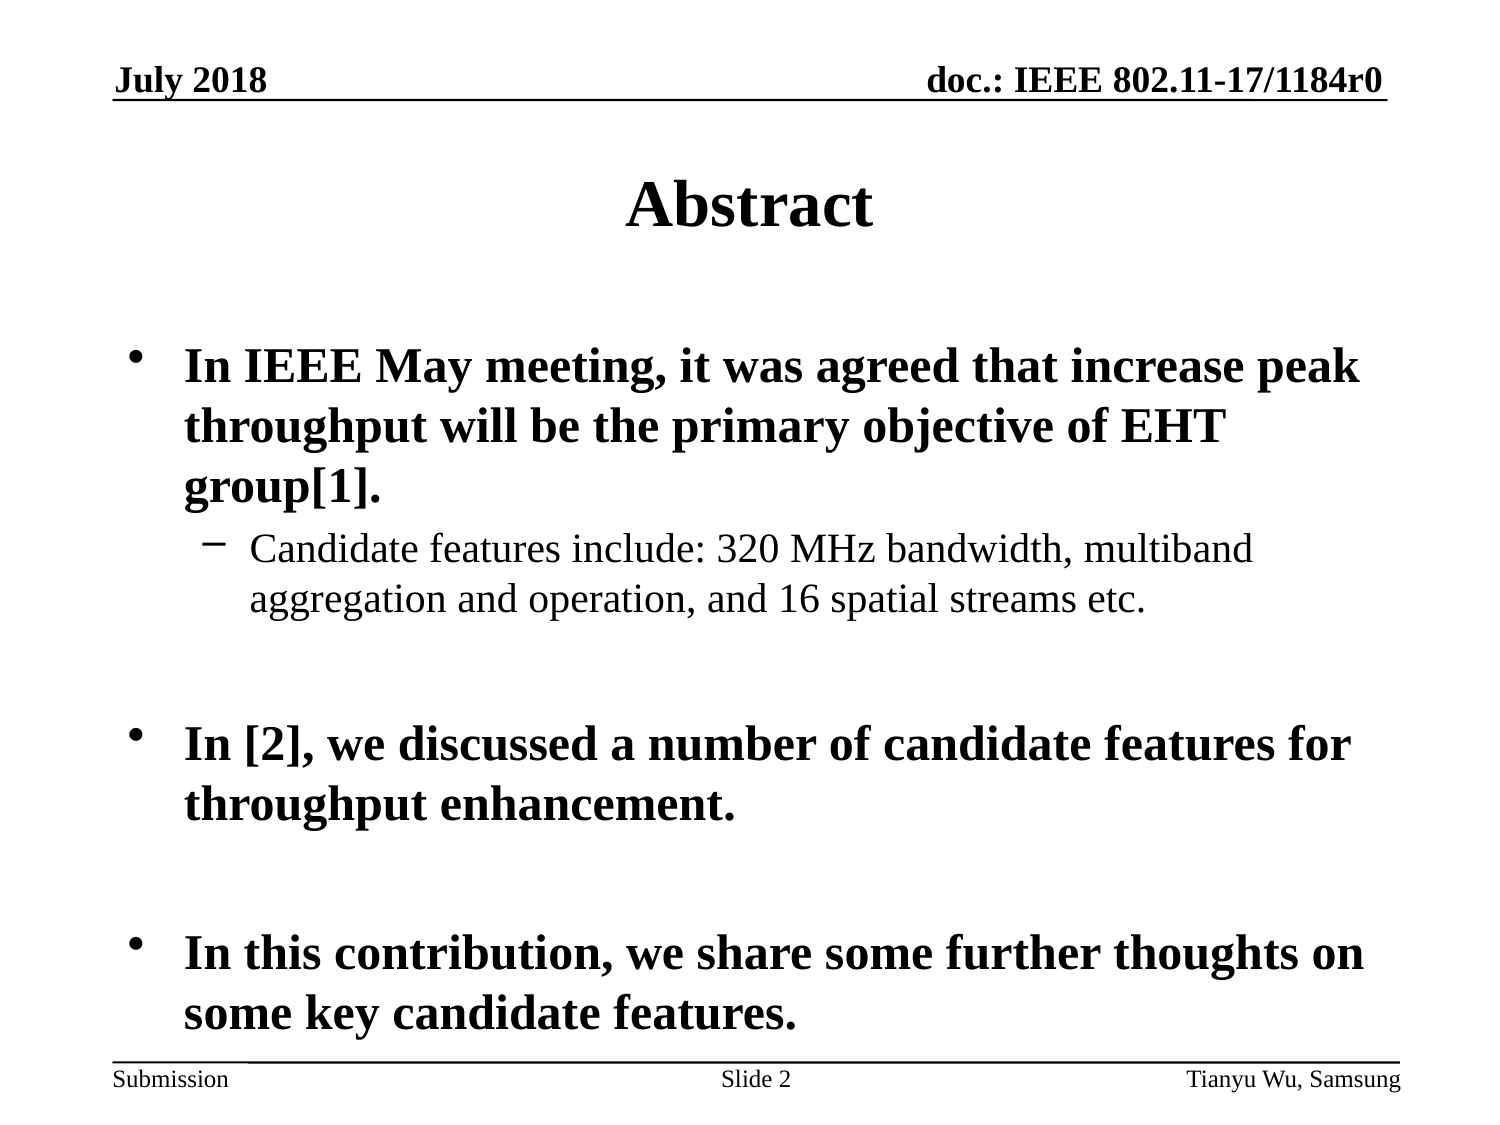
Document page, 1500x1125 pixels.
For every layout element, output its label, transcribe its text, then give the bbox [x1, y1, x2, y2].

slide_number Slide 2 [712, 1061, 800, 1093]
title Abstract [112, 112, 1388, 288]
list In IEEE May meeting, it was agreed that increase peak throughput will be the primary objective of EHT group[1]. Candidate features include: 320 MHz bandwidth, multiband aggregation and operation, and 16 spatial streams etc. In [2], we discussed a number of candidate features for throughput enhancement. In this contribution, we share some further thoughts on some key candidate features. [112, 324, 1388, 1001]
footer Tianyu Wu, Samsung [1183, 1061, 1402, 1093]
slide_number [114, 54, 270, 101]
